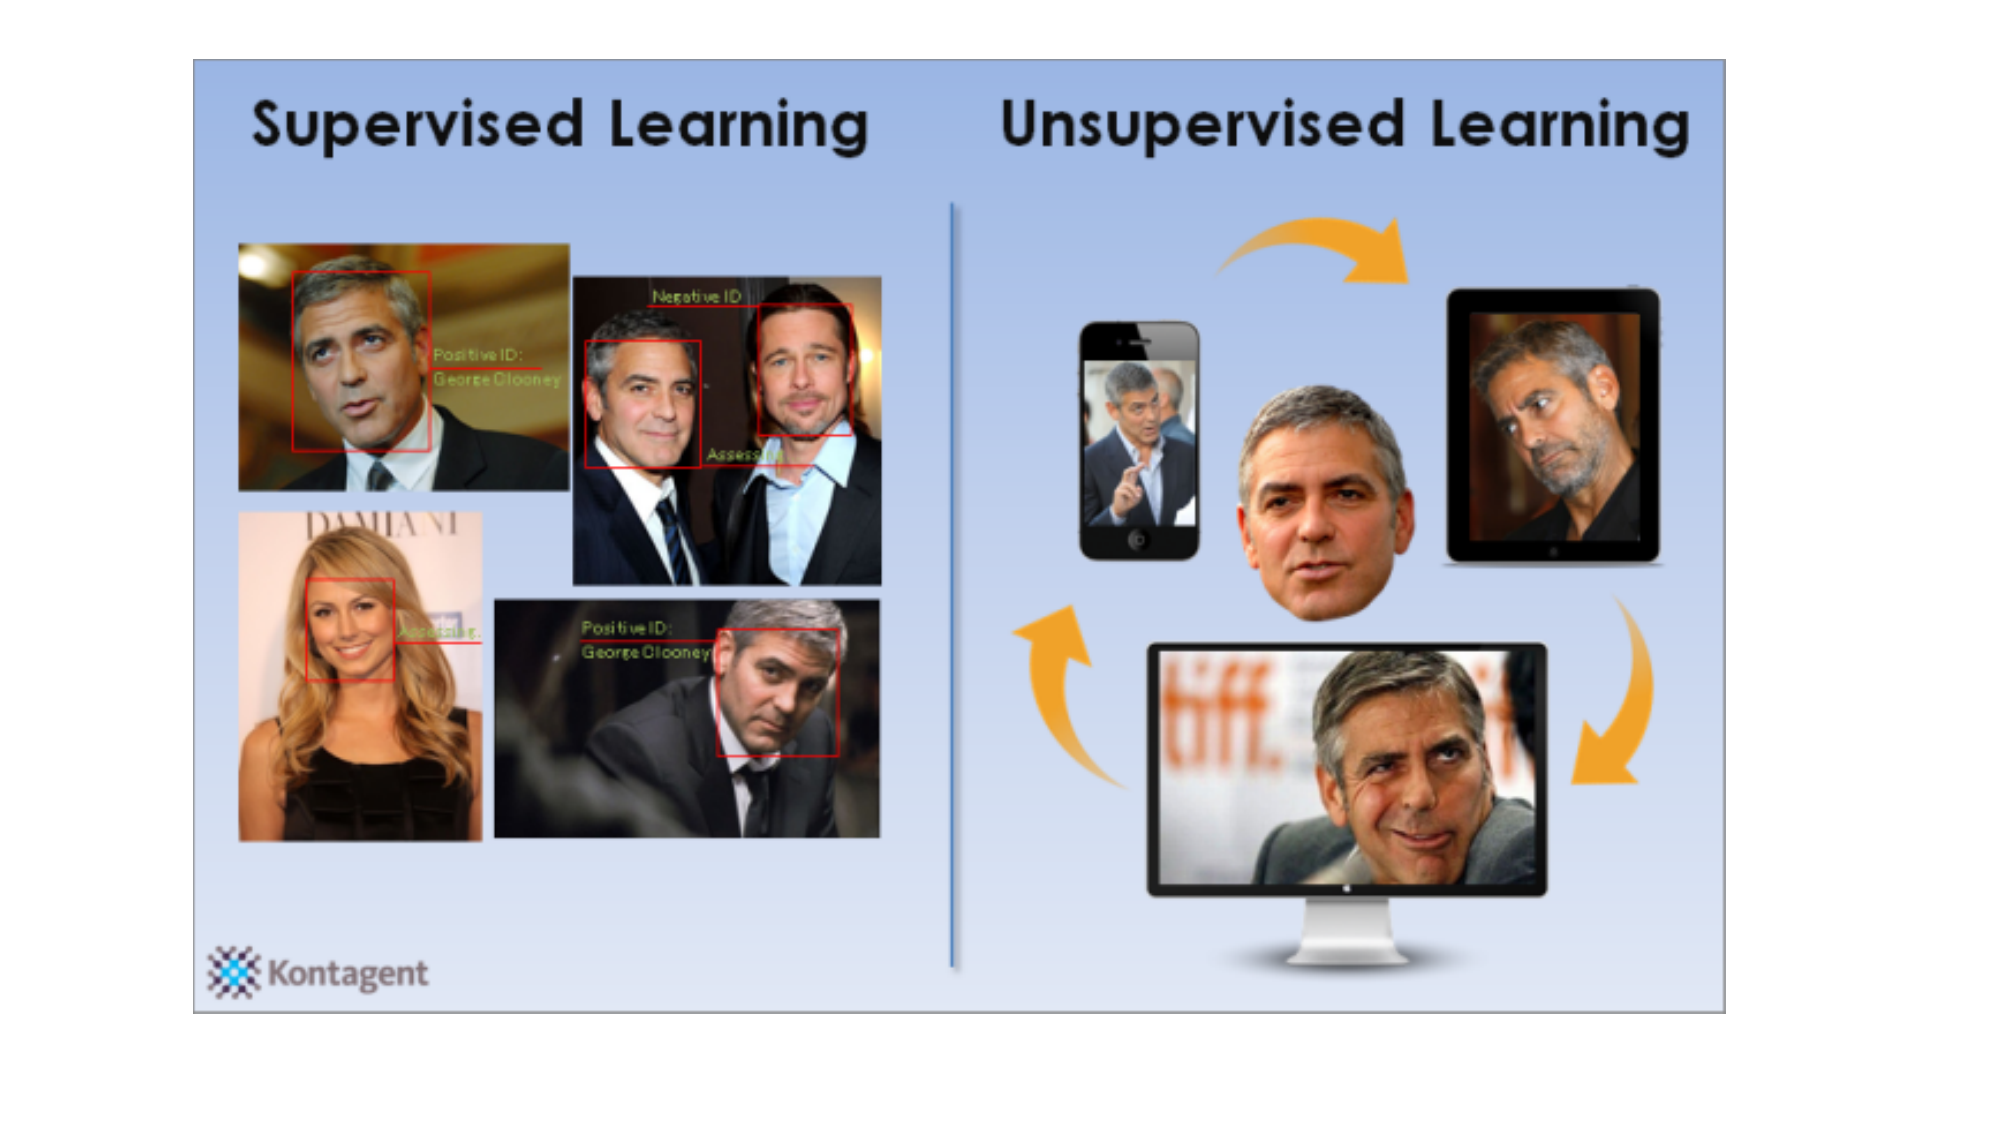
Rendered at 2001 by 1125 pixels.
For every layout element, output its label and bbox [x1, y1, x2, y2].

picture [193, 59, 1726, 1014]
